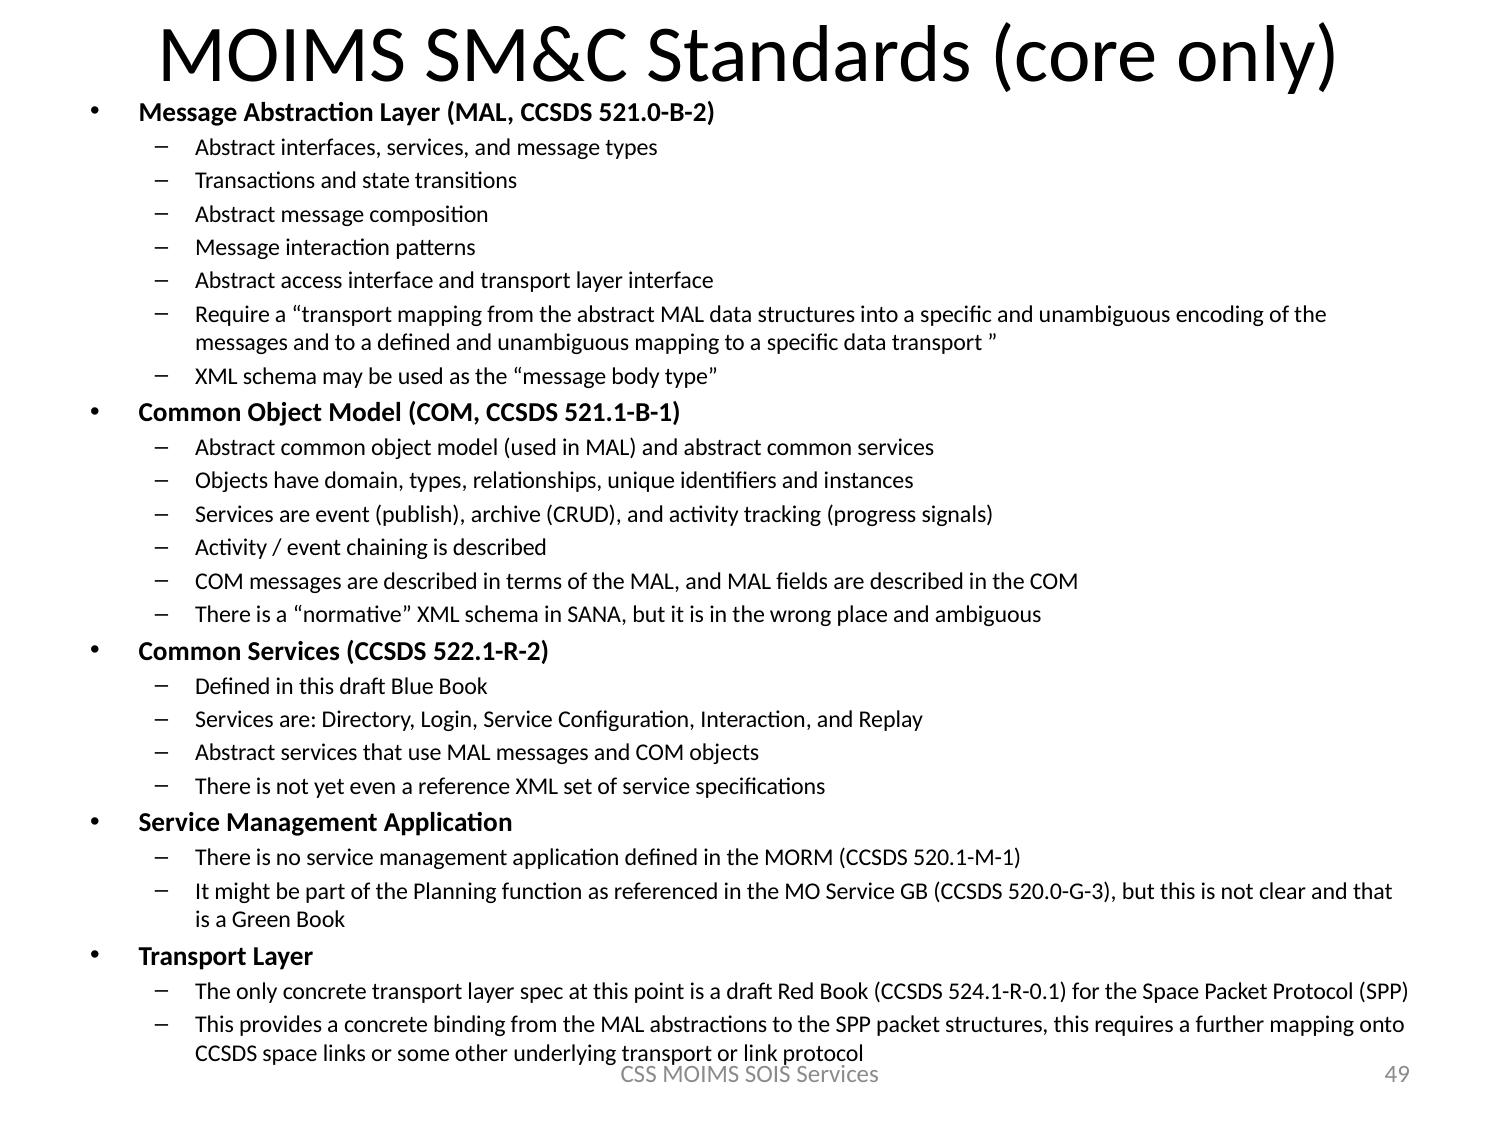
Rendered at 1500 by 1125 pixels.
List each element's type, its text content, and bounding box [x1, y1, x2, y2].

footer CSS MOIMS SOIS Services [512, 1042, 988, 1103]
title MOIMS SM&C Standards (core only) [75, 0, 1425, 86]
slide_number 49 [1074, 1042, 1425, 1103]
list Message Abstraction Layer (MAL, CCSDS 521.0-B-2) Abstract interfaces, services, and message types Transactions and state transitions Abstract message composition Message interaction patterns Abstract access interface and transport layer interface Require a “transport mapping from the abstract MAL data structures into a specific and unambiguous encoding of the messages and to a defined and unambiguous mapping to a specific data transport ” XML schema may be used as the “message body type” Common Object Model (COM, CCSDS 521.1-B-1) Abstract common object model (used in MAL) and abstract common services Objects have domain, types, relationships, unique identifiers and instances Services are event (publish), archive (CRUD), and activity tracking (progress signals) Activity / event chaining is described COM messages are described in terms of the MAL, and MAL fields are described in the COM There is a “normative” XML schema in SANA, but it is in the wrong place and ambiguous Common Services (CCSDS 522.1-R-2) Defined in this draft Blue Book Services are: Directory, Login, Service Configuration, Interaction, and Replay Abstract services that use MAL messages and COM objects There is not yet even a reference XML set of service specifications Service Management Application There is no service management application defined in the MORM (CCSDS 520.1-M-1) It might be part of the Planning function as referenced in the MO Service GB (CCSDS 520.0-G-3), but this is not clear and that is a Green Book Transport Layer The only concrete transport layer spec at this point is a draft Red Book (CCSDS 524.1-R-0.1) for the Space Packet Protocol (SPP) This provides a concrete binding from the MAL abstractions to the SPP packet structures, this requires a further mapping onto CCSDS space links or some other underlying transport or link protocol [75, 86, 1425, 1091]
